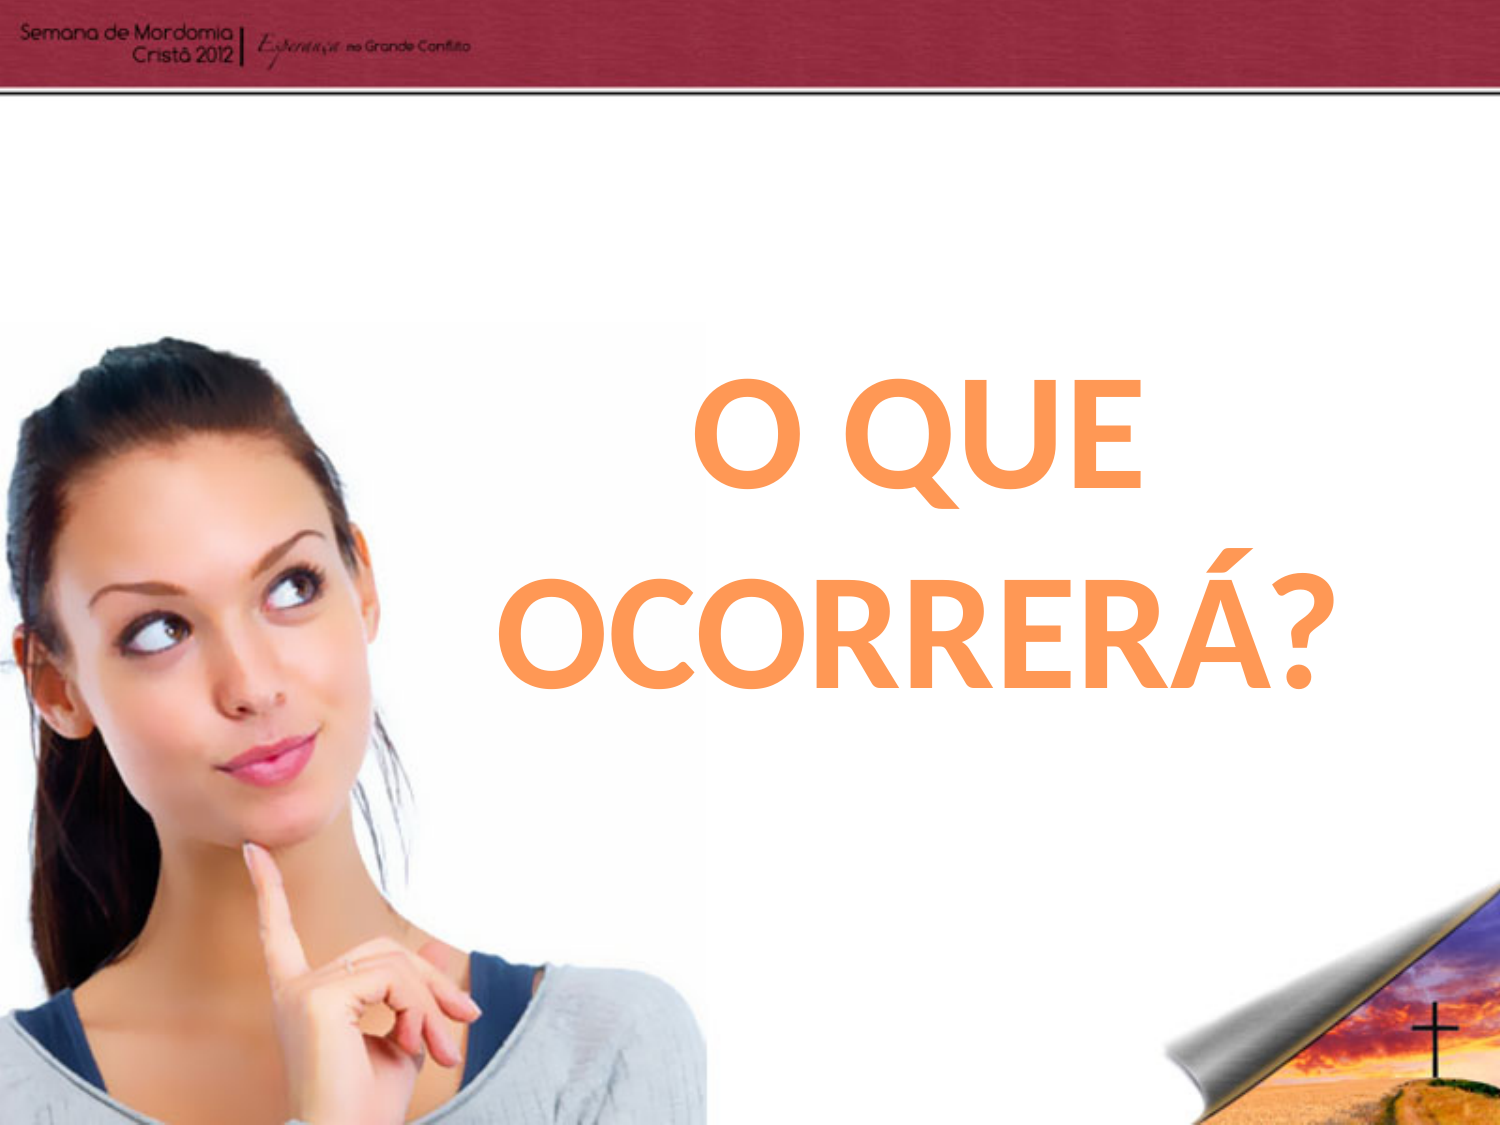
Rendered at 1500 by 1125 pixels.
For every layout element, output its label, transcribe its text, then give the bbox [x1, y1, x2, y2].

picture [0, 0, 1500, 1125]
text_box O QUE OCORRERÁ? [407, 314, 1431, 730]
